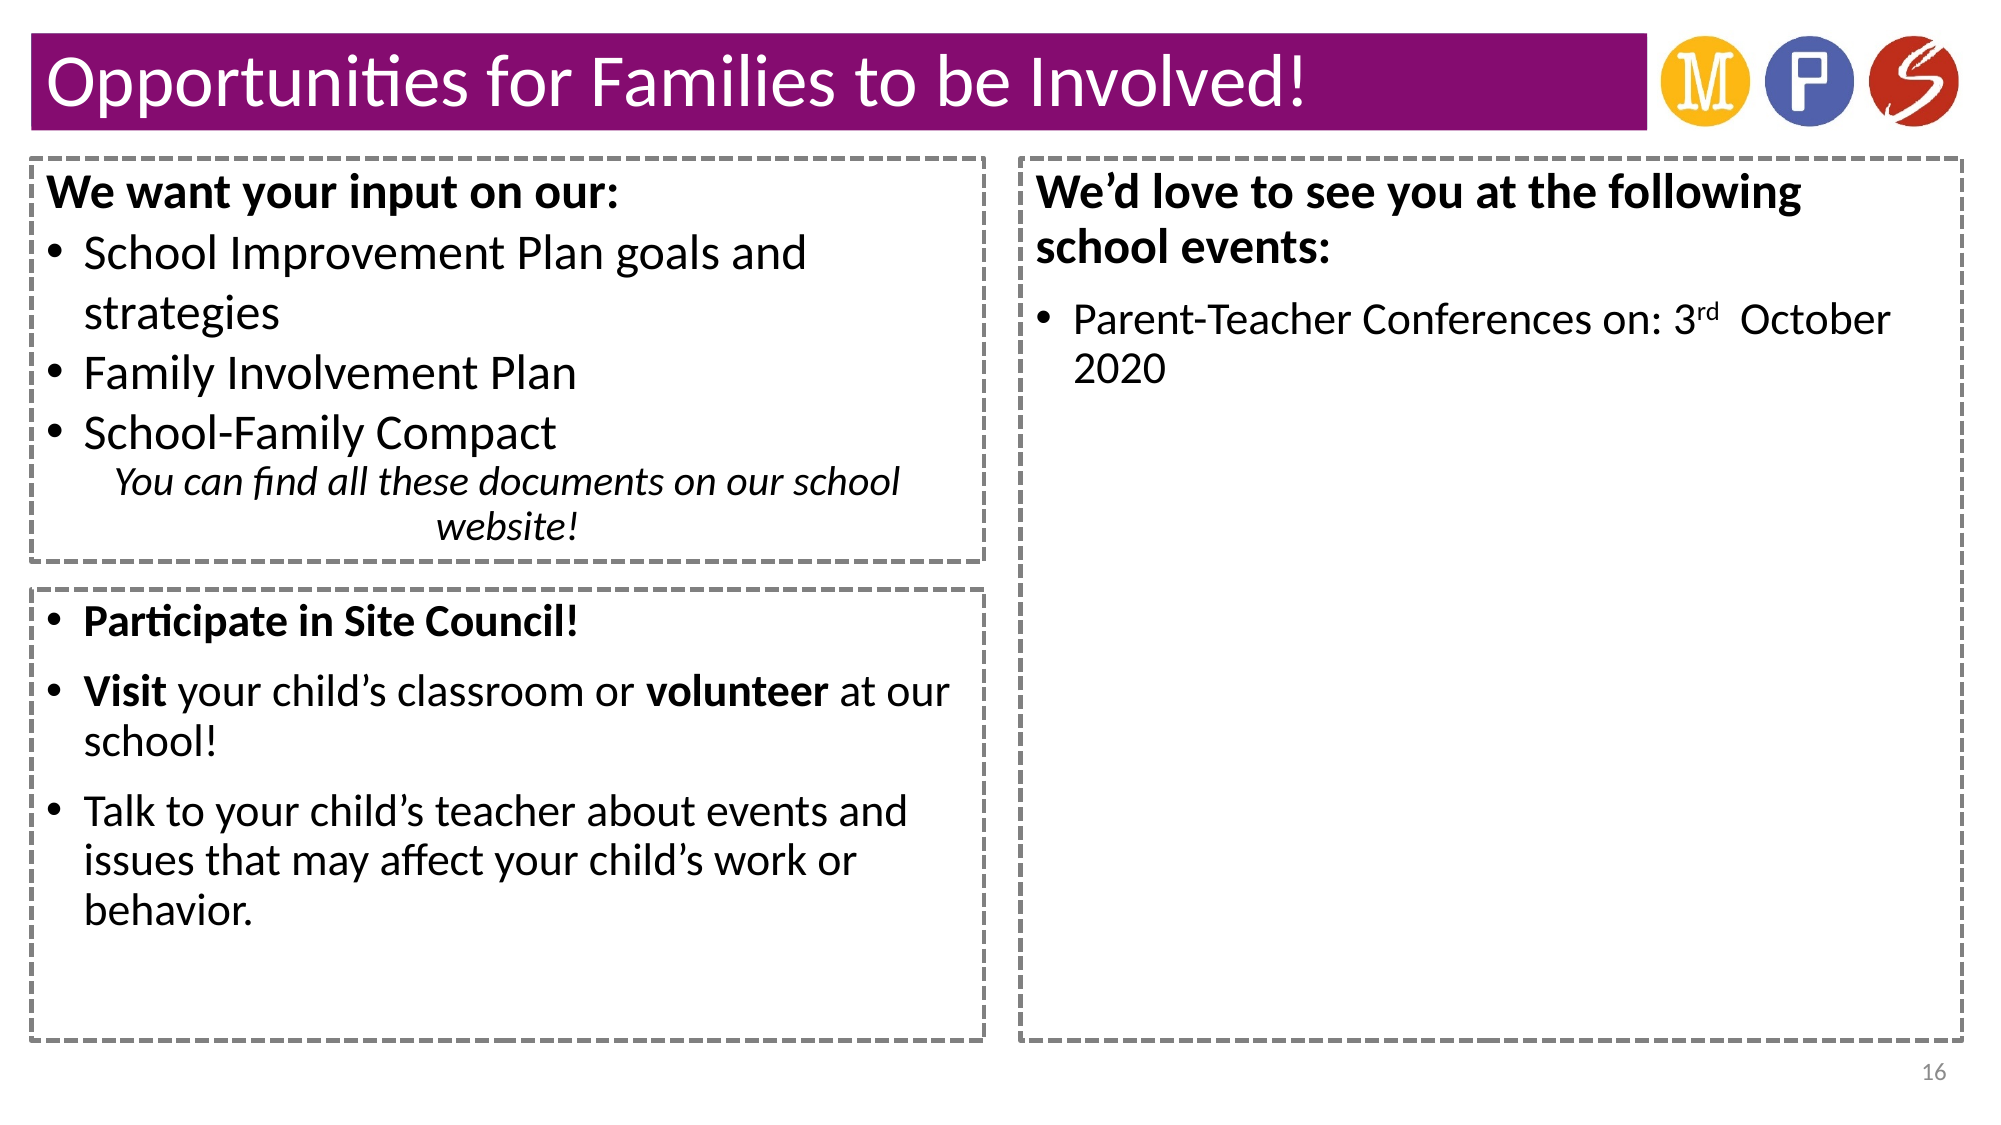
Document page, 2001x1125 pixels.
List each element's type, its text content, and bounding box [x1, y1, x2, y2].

slide_number 16 [1512, 1040, 1962, 1101]
picture [1657, 30, 1963, 136]
text_box Participate in Site Council! Visit your child’s classroom or volunteer at our school! Talk to your child’s teacher about events and issues that may affect your child’s work or behavior. [31, 589, 984, 1041]
title Opportunities for Families to be Involved! [31, 33, 1648, 131]
list We’d love to see you at the following school events: Parent-Teacher Conferences on: 3rd October 2020 [1020, 158, 1962, 1041]
list We want your input on our: School Improvement Plan goals and strategies Family Involvement Plan School-Family Compact You can find all these documents on our school website! [31, 158, 985, 562]
